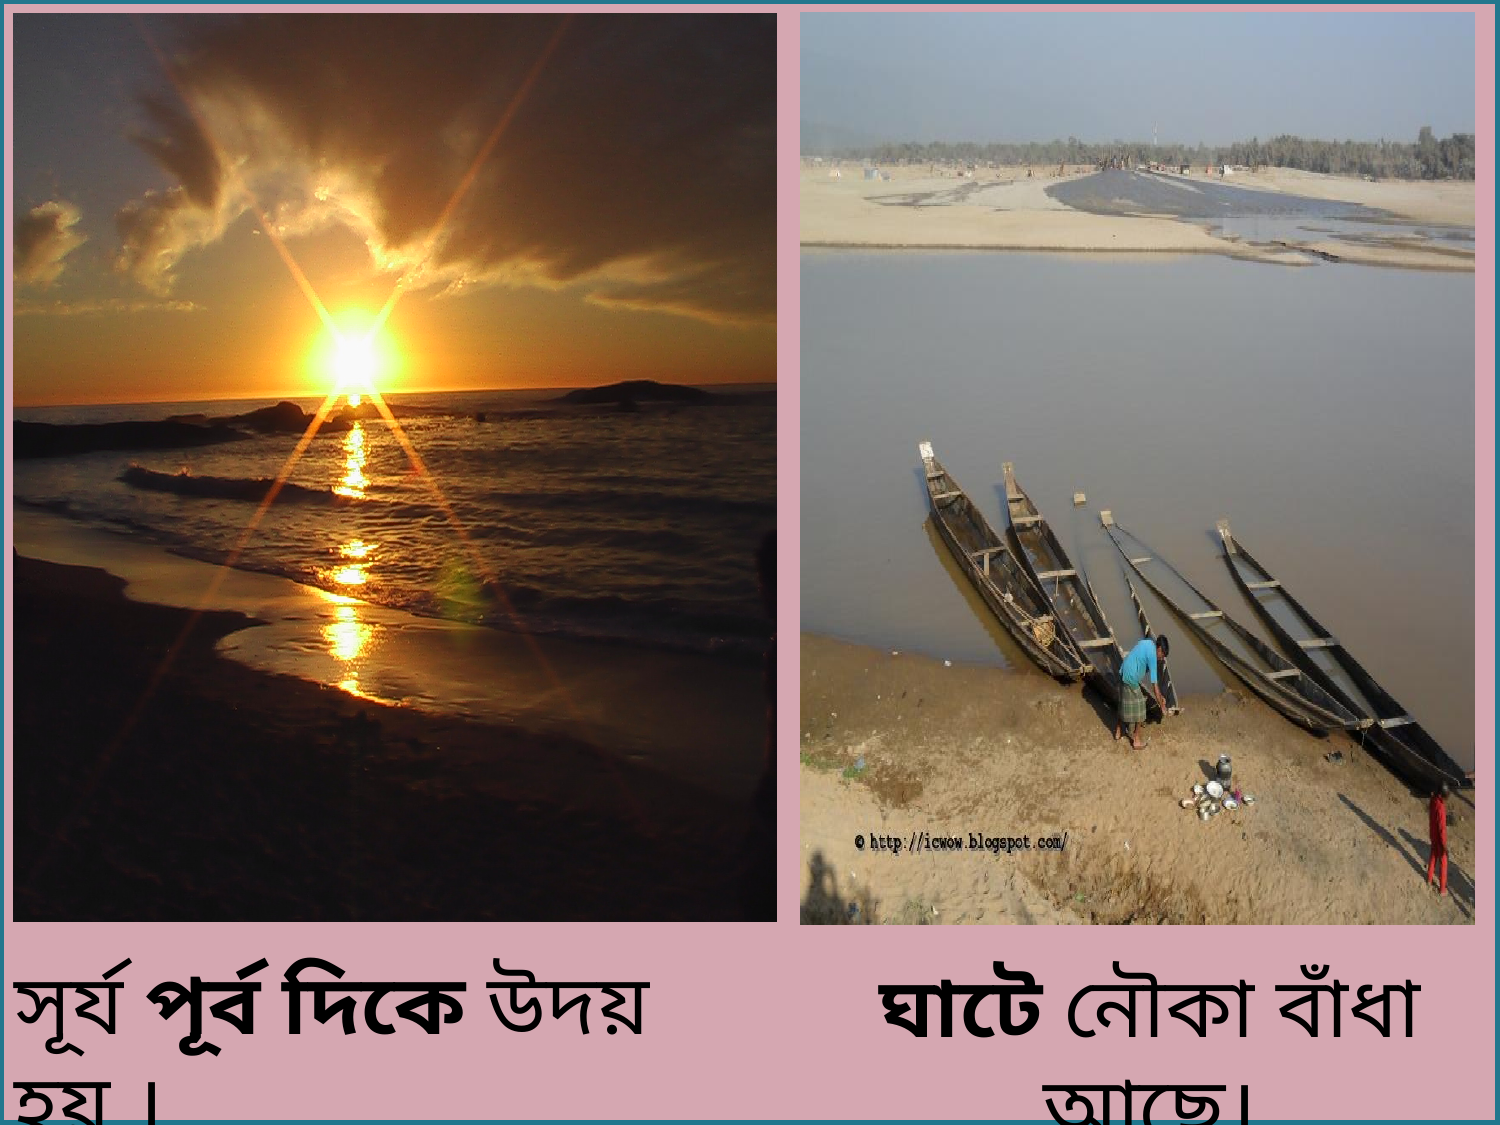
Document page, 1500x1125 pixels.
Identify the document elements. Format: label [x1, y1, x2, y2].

text_box [0, 0, 1500, 1125]
picture [799, 12, 1476, 926]
